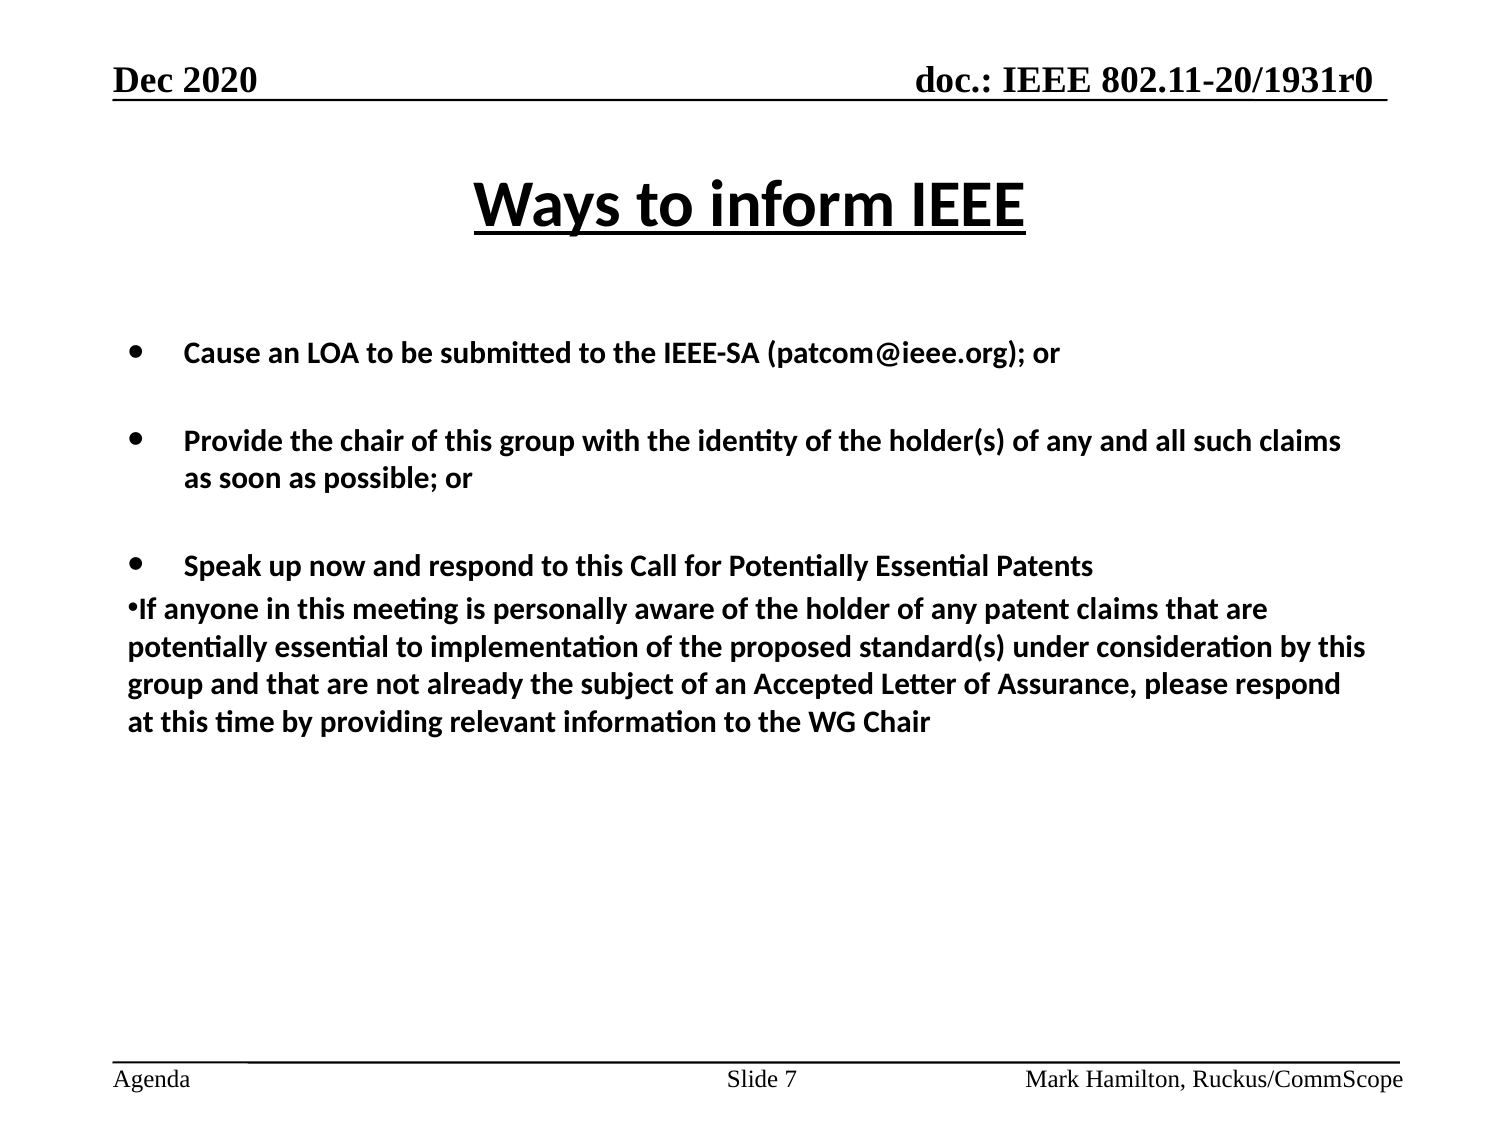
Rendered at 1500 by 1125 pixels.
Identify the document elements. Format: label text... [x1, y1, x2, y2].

footer Robert Stacey, Intel [1171, 1062, 1500, 1092]
list Cause an LOA to be submitted to the IEEE-SA (patcom@ieee.org); or Provide the chair of this group with the identity of the holder(s) of any and all such claims as soon as possible; or Speak up now and respond to this Call for Potentially Essential Patents If anyone in this meeting is personally aware of the holder of any patent claims that are potentially essential to implementation of the proposed standard(s) under consideration by this group and that are not already the subject of an Accepted Letter of Assurance, please respond at this time by providing relevant information to the WG Chair [112, 324, 1388, 1000]
title Ways to inform IEEE [112, 112, 1388, 288]
